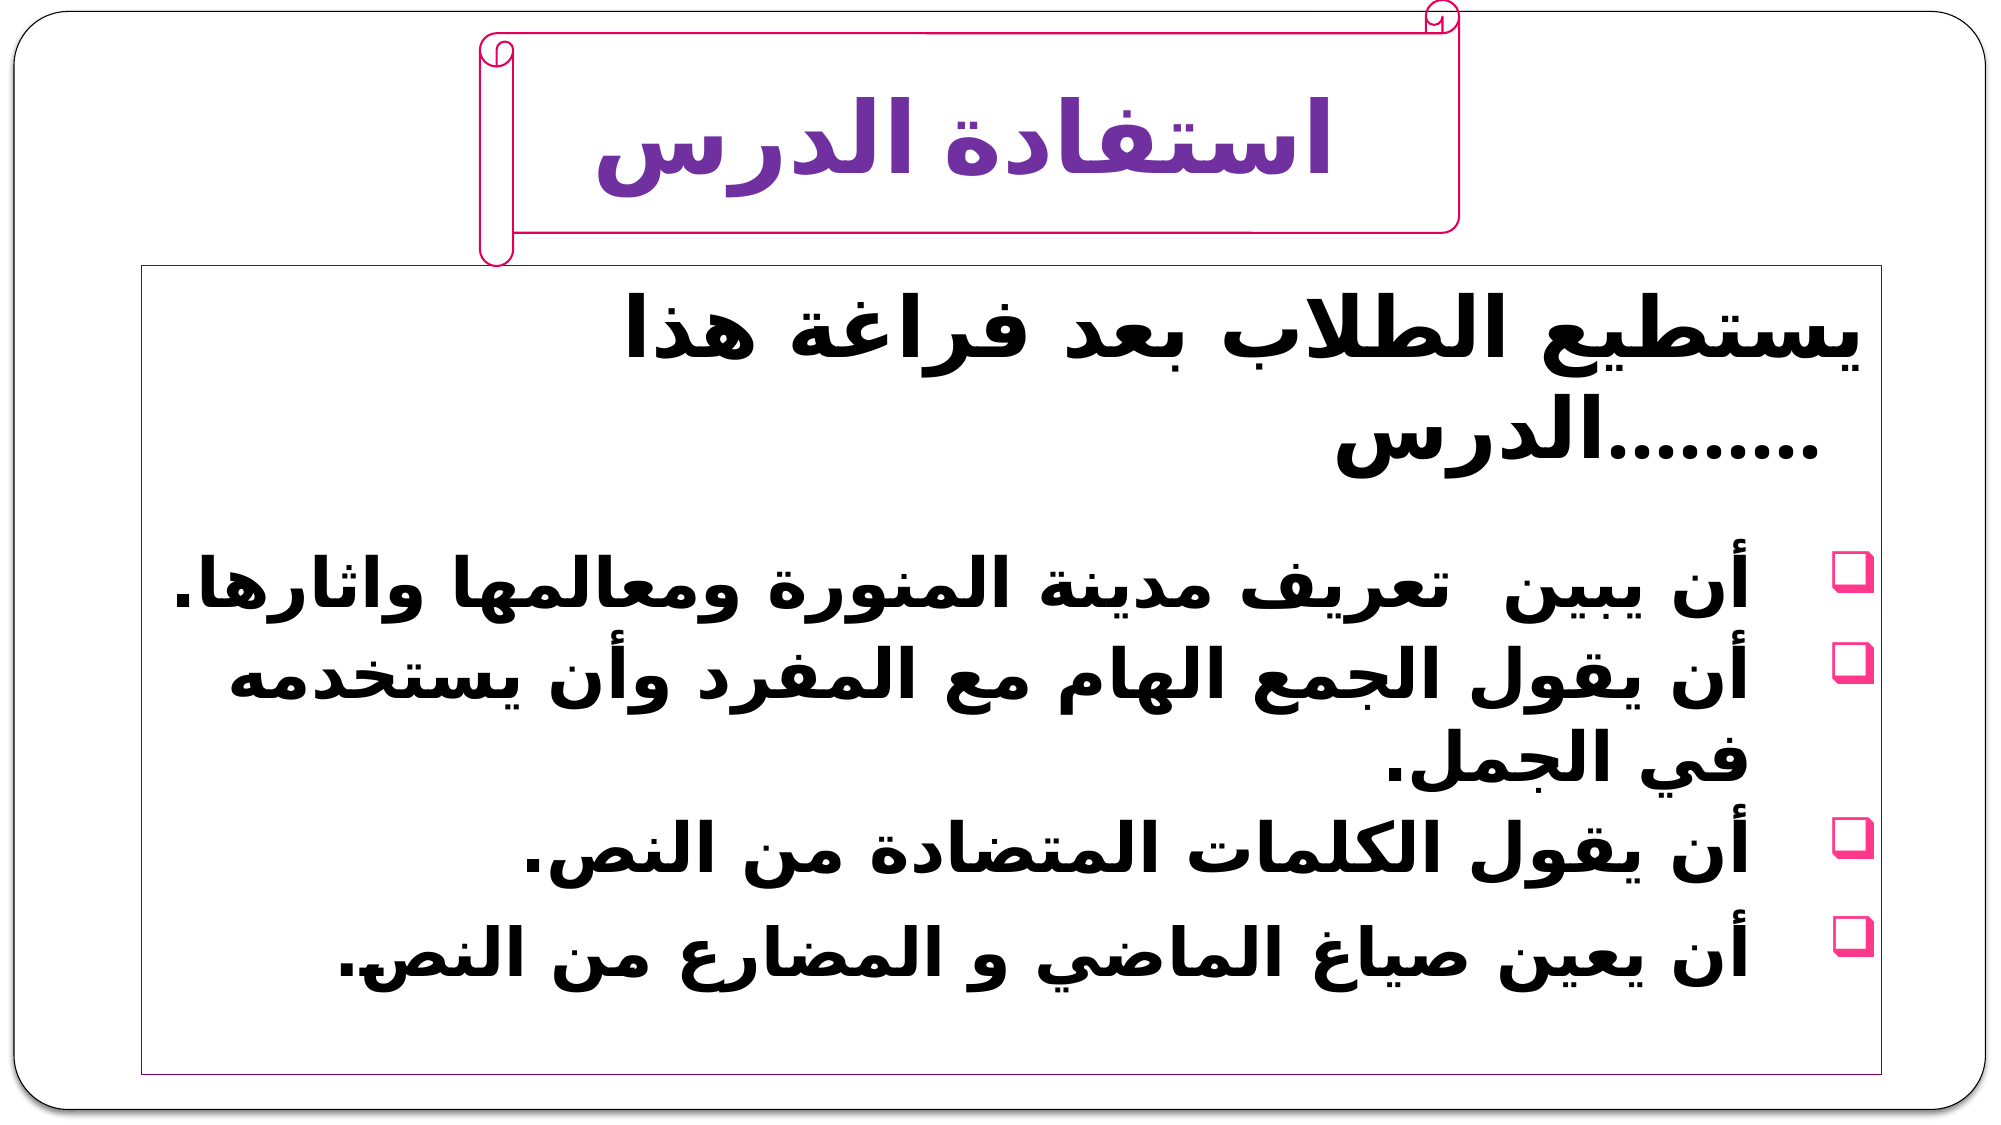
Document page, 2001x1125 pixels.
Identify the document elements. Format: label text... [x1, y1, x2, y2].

text_box استفادة الدرس [478, 0, 1461, 268]
list يستطيع الطلاب بعد فراغة هذا الدرس......... أن يبين تعريف مدينة المنورة ومعالمها واثارها. أن يقول الجمع الهام مع المفرد وأن يستخدمه في الجمل. أن يقول الكلمات المتضادة من النص. أن يعين صياغ الماضي و المضارع من النص. [141, 265, 1882, 1075]
